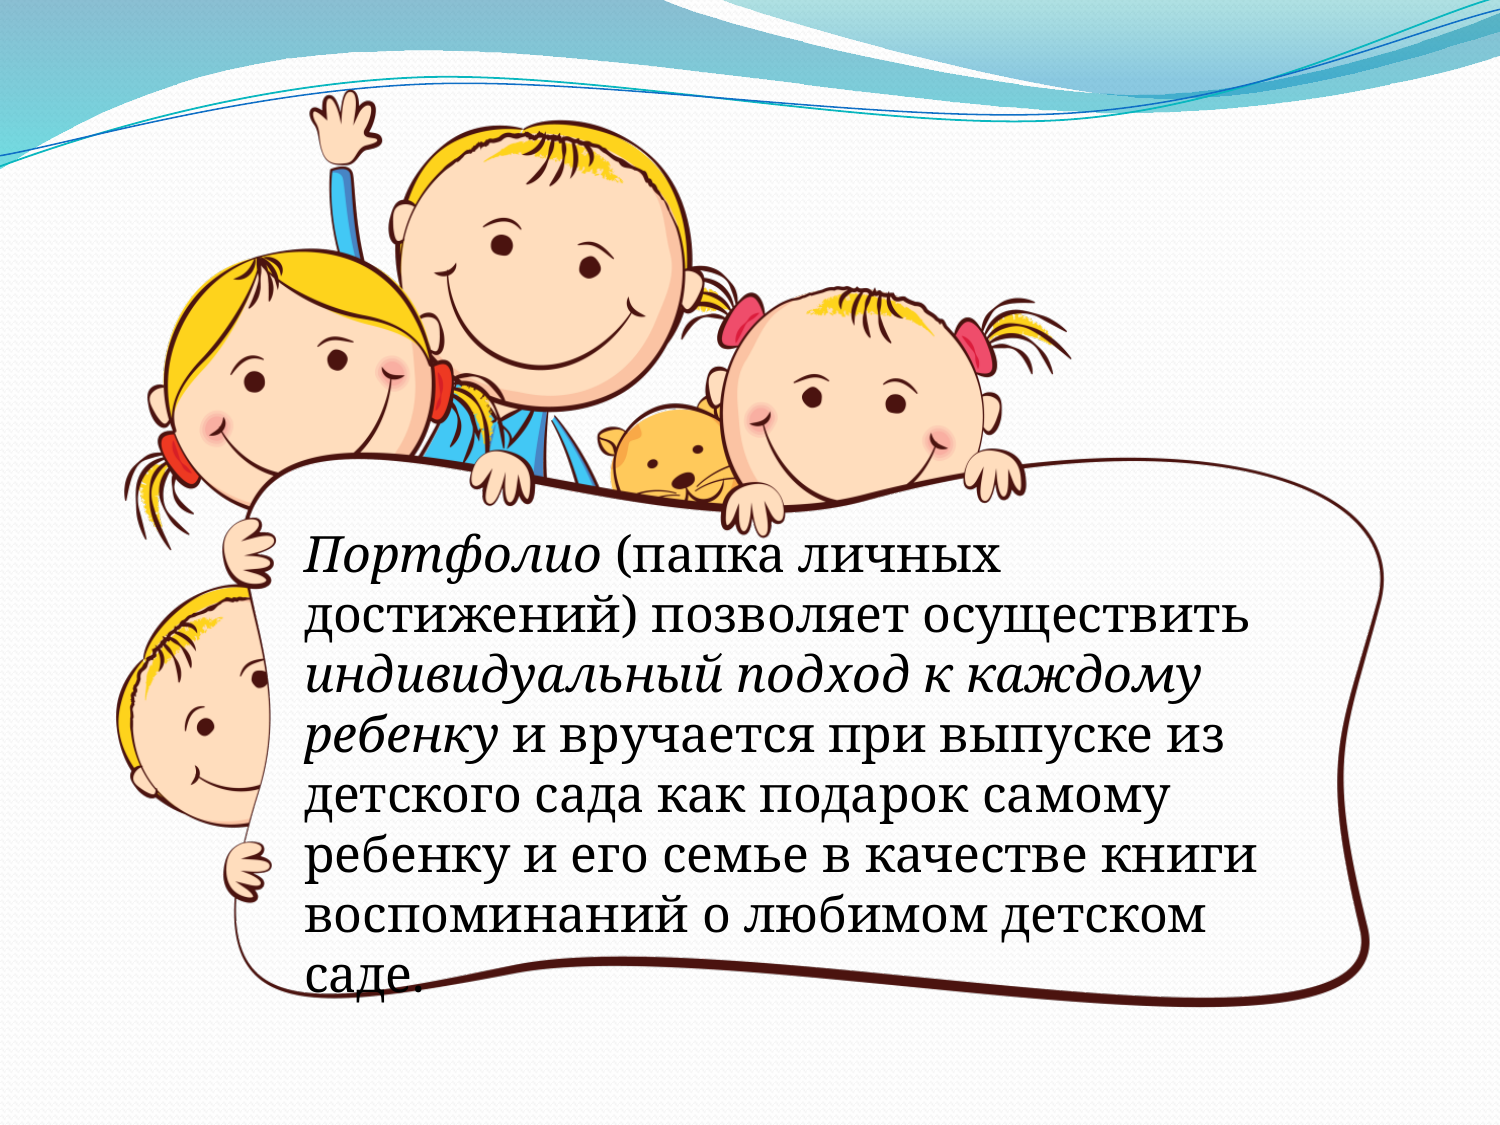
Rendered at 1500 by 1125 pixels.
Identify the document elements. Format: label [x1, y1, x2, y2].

picture [108, 89, 1412, 1095]
